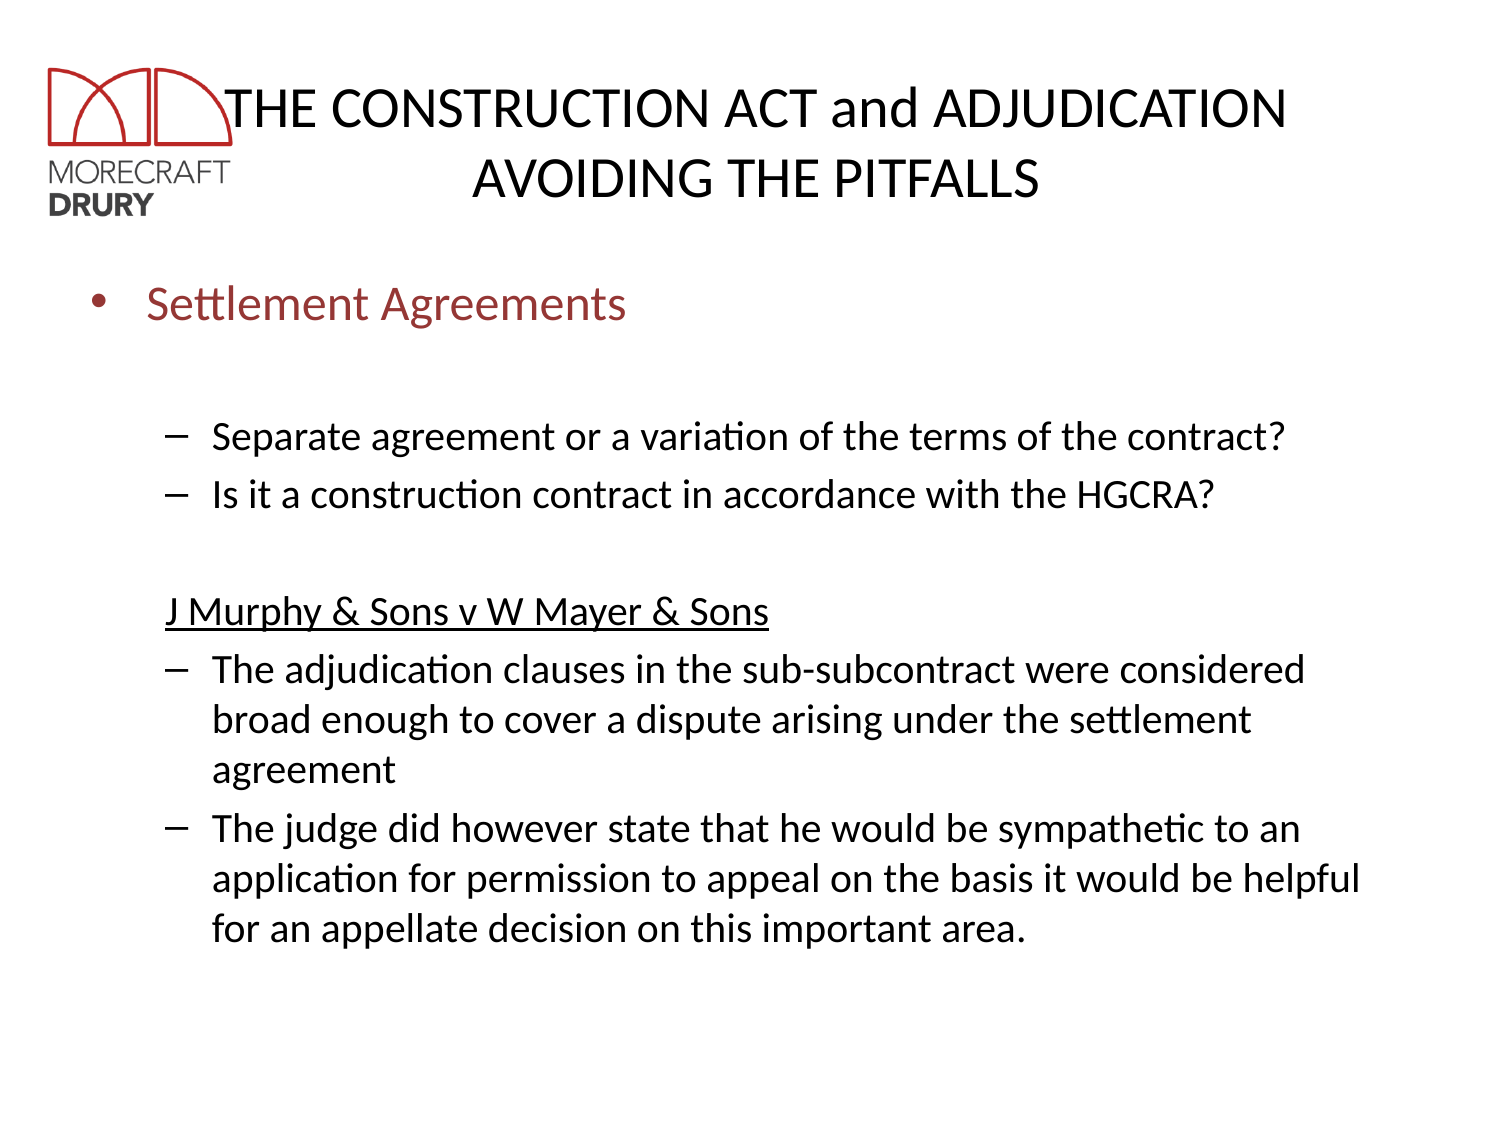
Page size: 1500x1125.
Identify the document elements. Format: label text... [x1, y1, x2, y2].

list Settlement Agreements Separate agreement or a variation of the terms of the contract? Is it a construction contract in accordance with the HGCRA? J Murphy & Sons v W Mayer & Sons The adjudication clauses in the sub-subcontract were considered broad enough to cover a dispute arising under the settlement agreement The judge did however state that he would be sympathetic to an application for permission to appeal on the basis it would be helpful for an appellate decision on this important area. [75, 262, 1425, 1005]
title THE CONSTRUCTION ACT and ADJUDICATION AVOIDING THE PITFALLS [75, 45, 1425, 233]
picture [39, 54, 75, 225]
